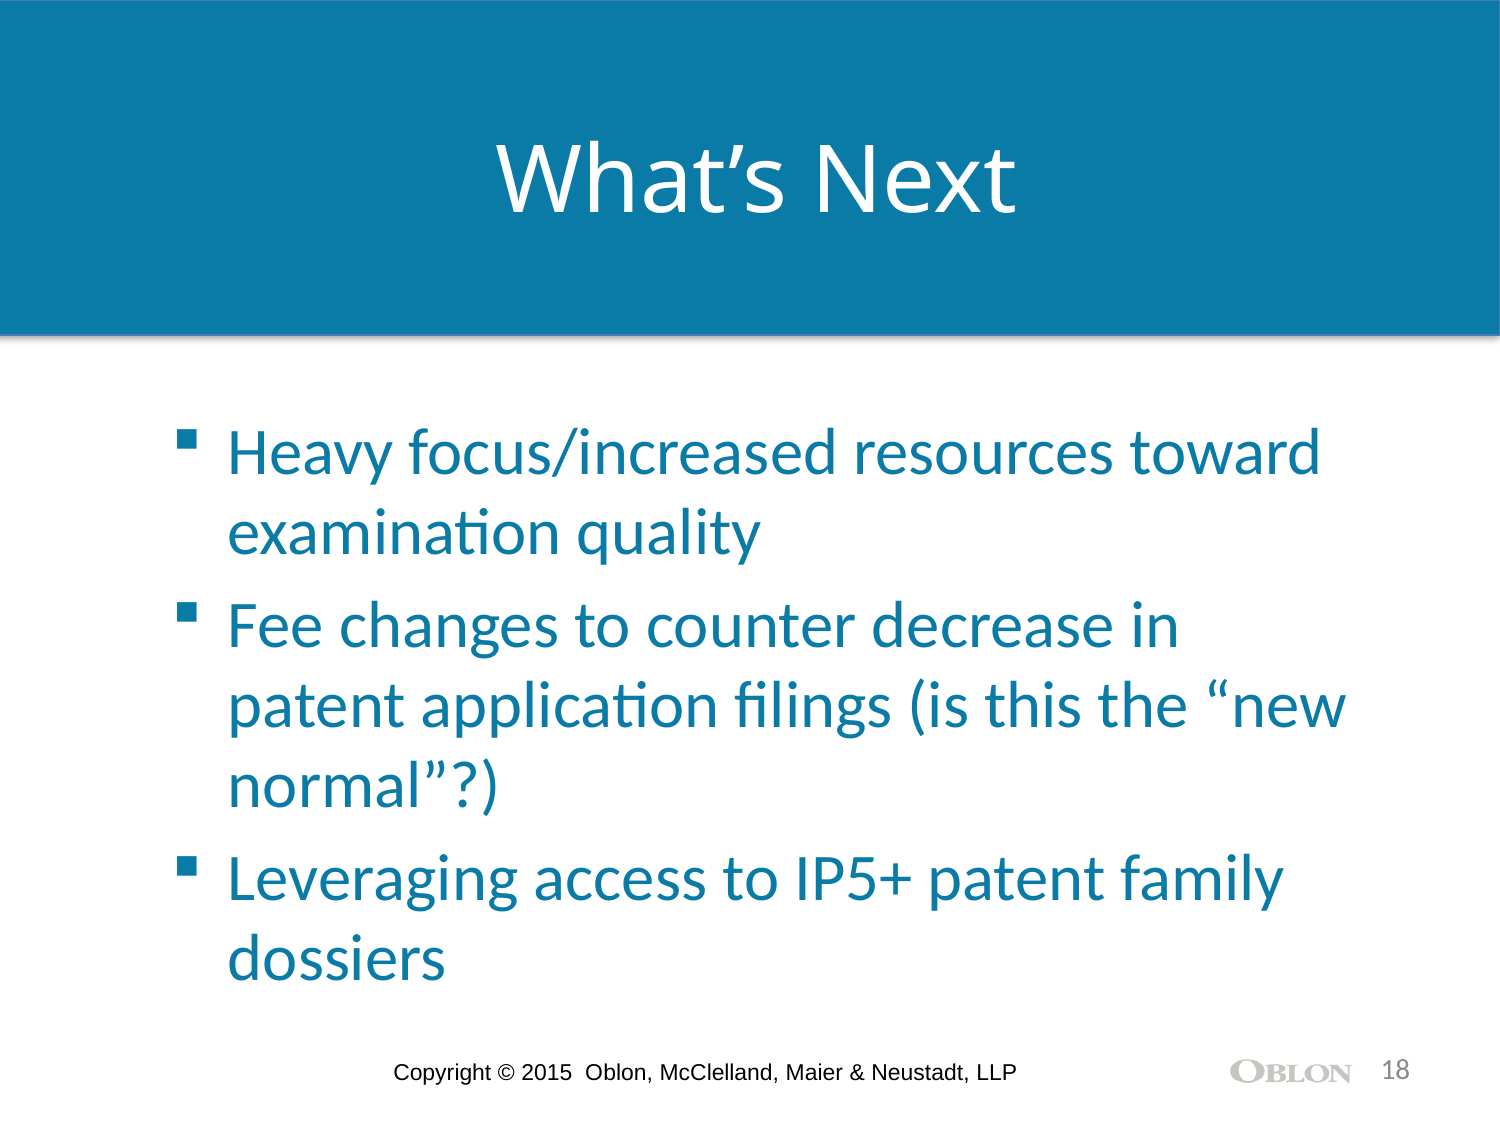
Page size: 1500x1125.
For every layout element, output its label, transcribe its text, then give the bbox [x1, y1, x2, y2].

list What’s Next [112, 37, 1400, 313]
list Heavy focus/increased resources toward examination quality Fee changes to counter decrease in patent application filings (is this the “new normal”?) Leveraging access to IP5+ patent family dossiers [156, 399, 1363, 1013]
slide_number 18 [1074, 1042, 1425, 1103]
